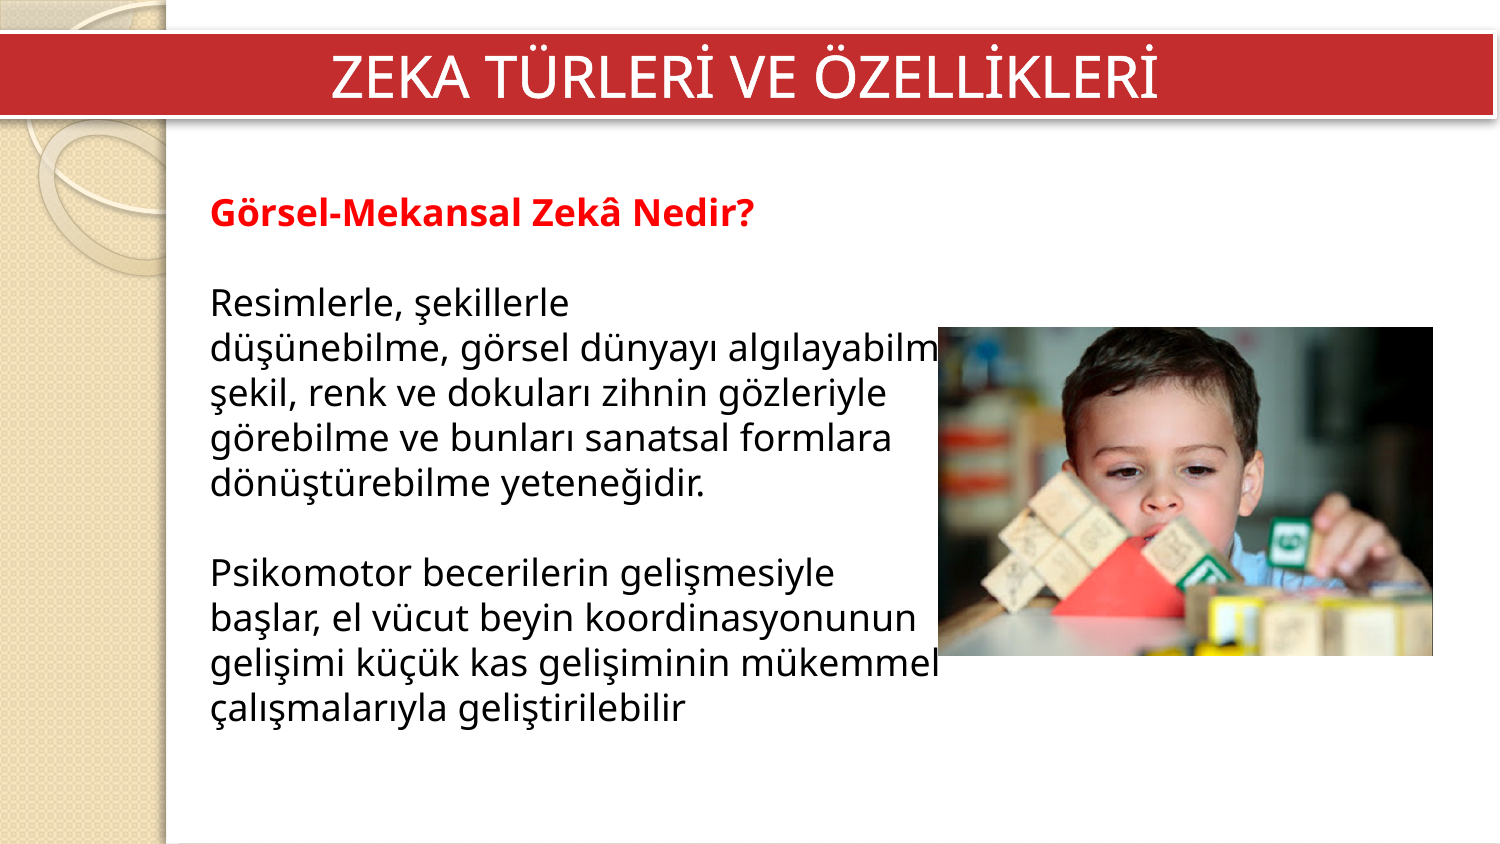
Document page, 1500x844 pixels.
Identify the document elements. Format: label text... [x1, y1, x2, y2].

text_box Görsel-Mekansal Zekâ Nedir? Resimlerle, şekillerle düşünebilme, görsel dünyayı algılayabilme, şekil, renk ve dokuları zihnin gözleriyle görebilme ve bunları sanatsal formlara dönüştürebilme yeteneğidir. Psikomotor becerilerin gelişmesiyle başlar, el vücut beyin koordinasyonunun gelişimi küçük kas gelişiminin mükemmel çalışmalarıyla geliştirilebilir [194, 161, 1376, 737]
text_box ZEKA TÜRLERİ VE ÖZELLİKLERİ [0, 30, 1497, 119]
picture [938, 327, 1434, 656]
